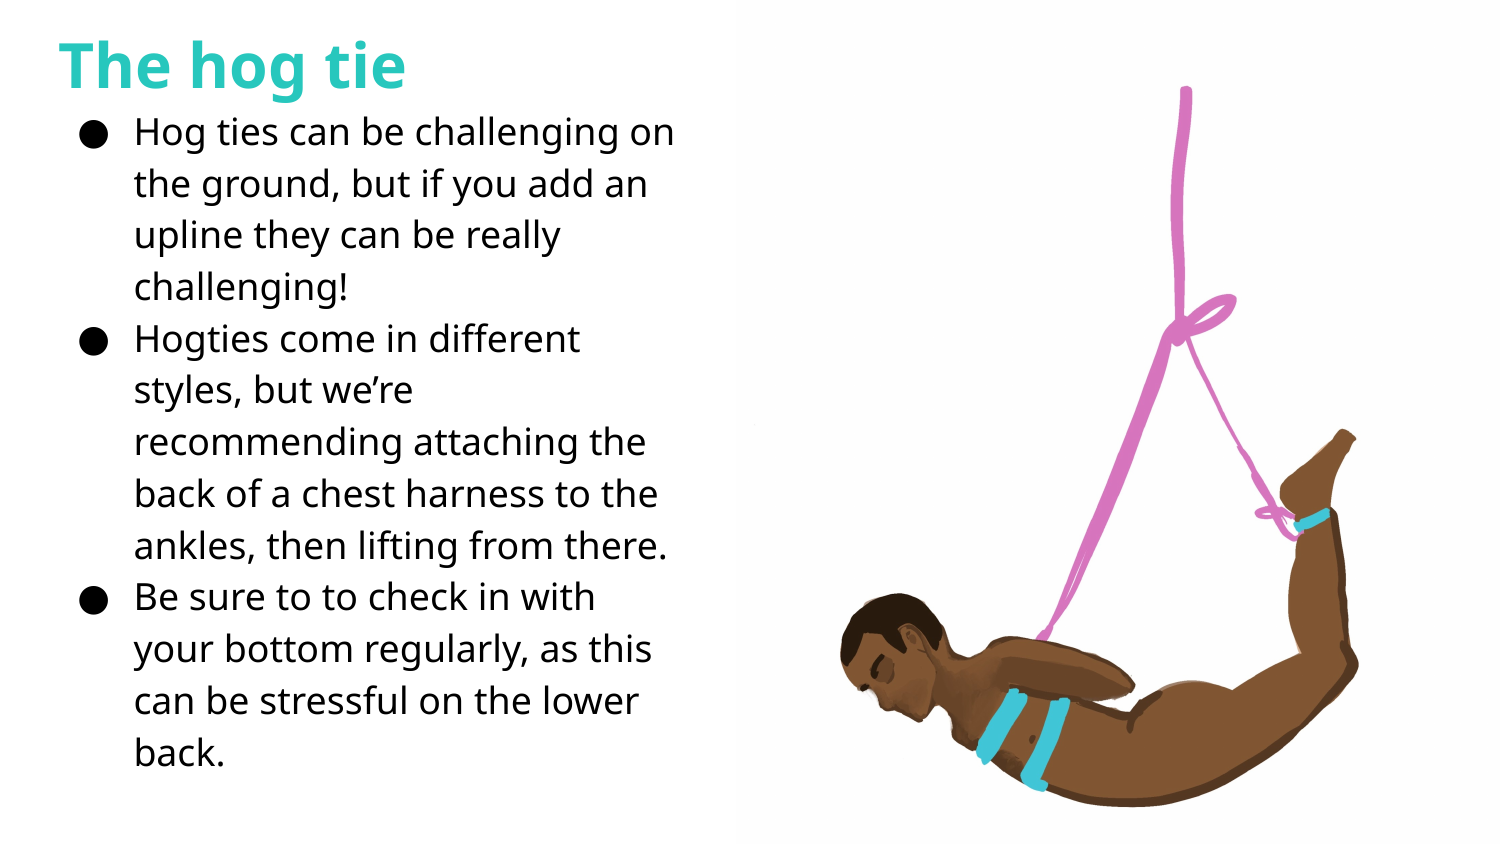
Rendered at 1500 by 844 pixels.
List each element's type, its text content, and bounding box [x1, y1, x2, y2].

title The hog tie Hog ties can be challenging on the ground, but if you add an upline they can be really challenging! Hogties come in different styles, but we’re recommending attaching the back of a chest harness to the ankles, then lifting from there. Be sure to to check in with your bottom regularly, as this can be stressful on the lower back. [43, 313, 698, 764]
picture [736, 0, 1500, 844]
